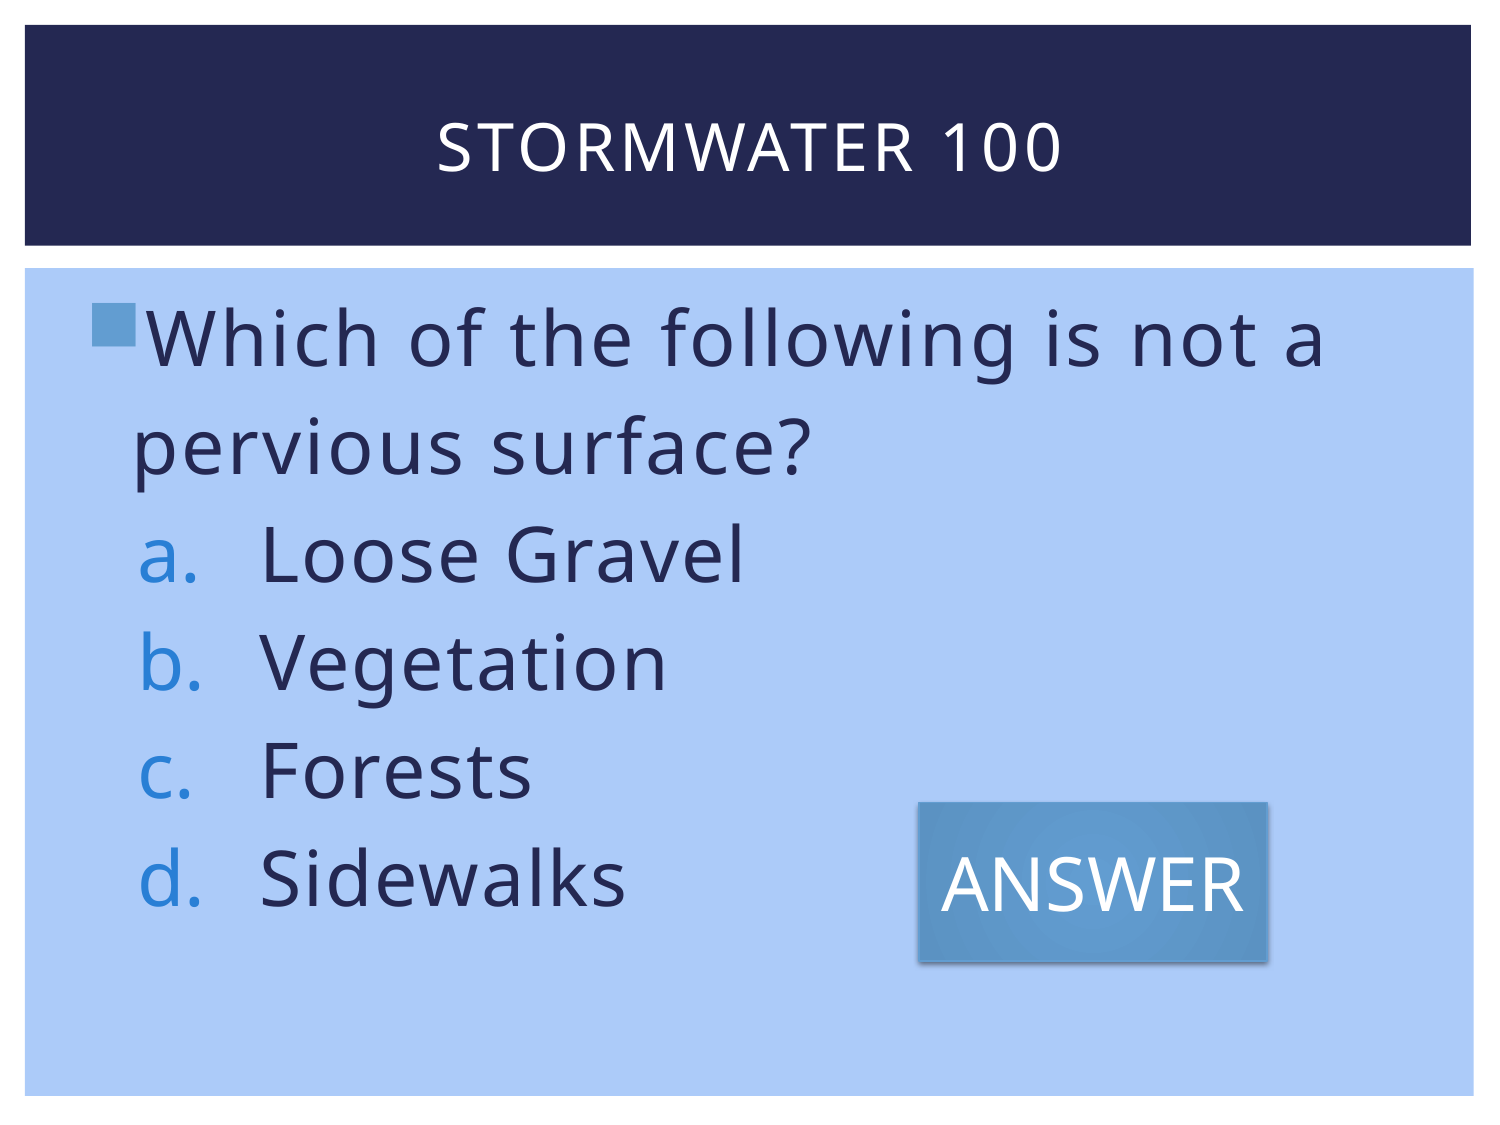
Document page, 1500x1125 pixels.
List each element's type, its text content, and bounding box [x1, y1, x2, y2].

text_box ANSWER [918, 802, 1268, 962]
list Which of the following is not a pervious surface? Loose Gravel Vegetation Forests Sidewalks [62, 281, 1442, 1005]
title Stormwater 100 [62, 58, 1438, 232]
